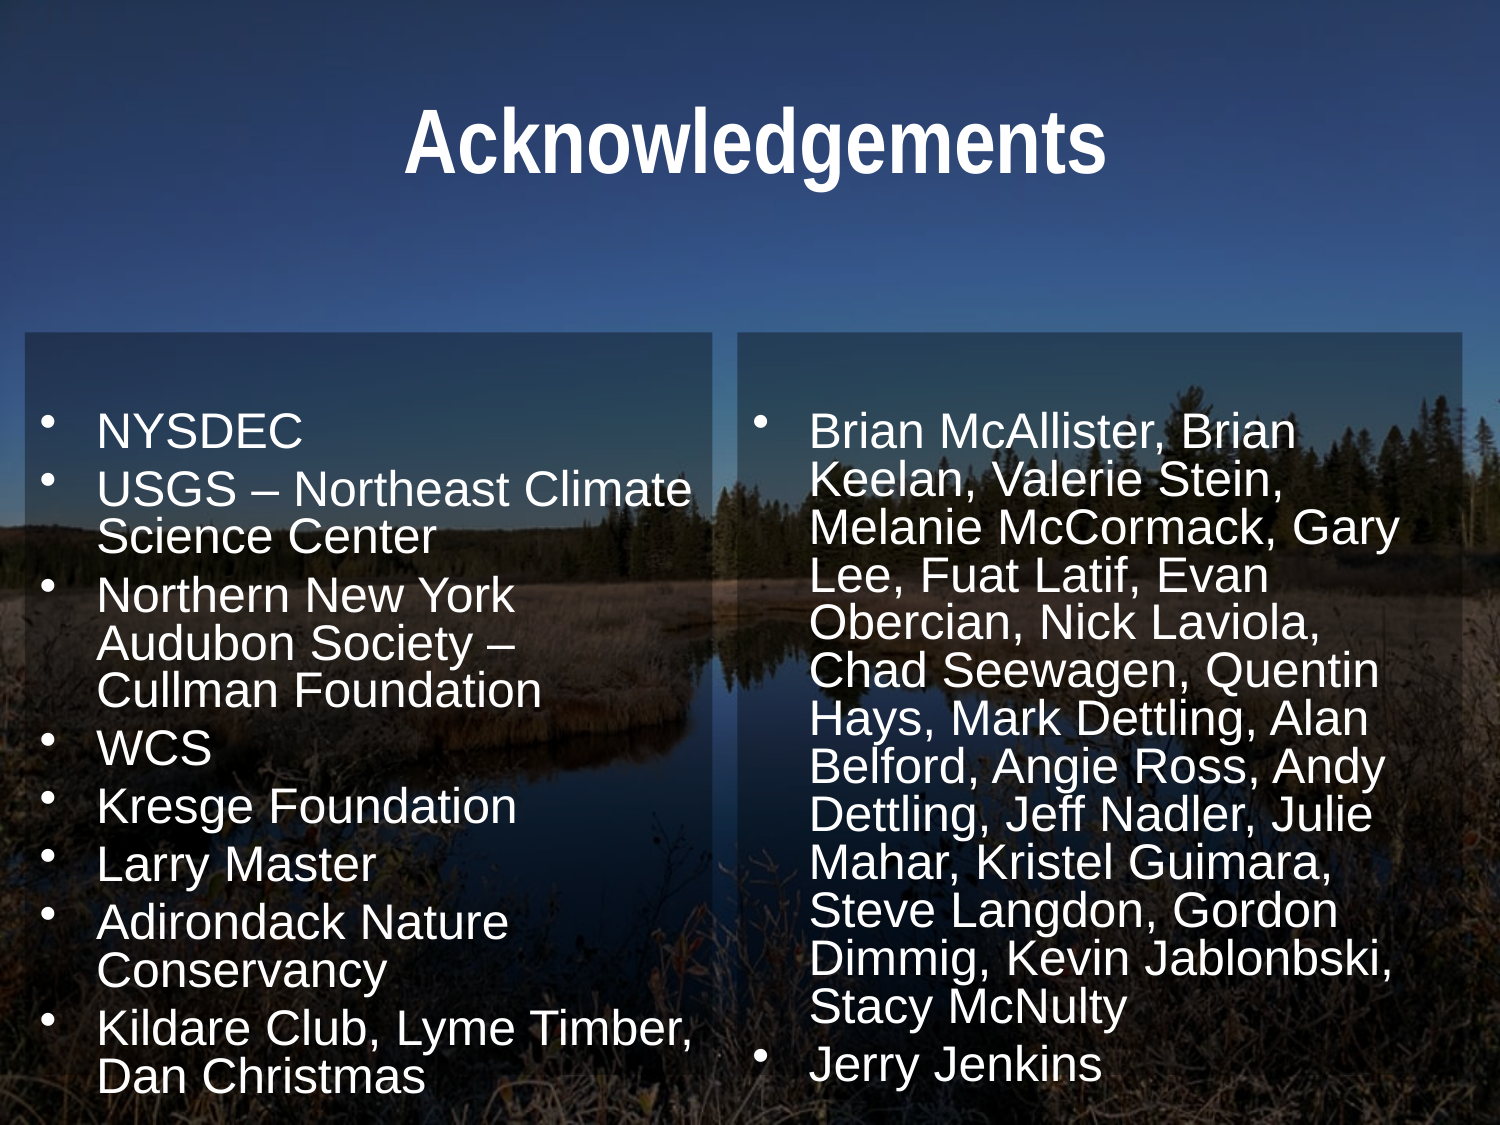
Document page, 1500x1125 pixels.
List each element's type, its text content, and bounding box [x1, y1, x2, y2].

text_box Brian McAllister, Brian Keelan, Valerie Stein, Melanie McCormack, Gary Lee, Fuat Latif, Evan Obercian, Nick Laviola, Chad Seewagen, Quentin Hays, Mark Dettling, Alan Belford, Angie Ross, Andy Dettling, Jeff Nadler, Julie Mahar, Kristel Guimara, Steve Langdon, Gordon Dimmig, Kevin Jablonbski, Stacy McNulty Jerry Jenkins [737, 332, 1463, 1075]
picture [0, 0, 1500, 1125]
text_box Acknowledgements [99, 74, 1413, 205]
text_box NYSDEC USGS – Northeast Climate Science Center Northern New York Audubon Society – Cullman Foundation WCS Kresge Foundation Larry Master Adirondack Nature Conservancy Kildare Club, Lyme Timber, Dan Christmas [24, 332, 713, 1075]
